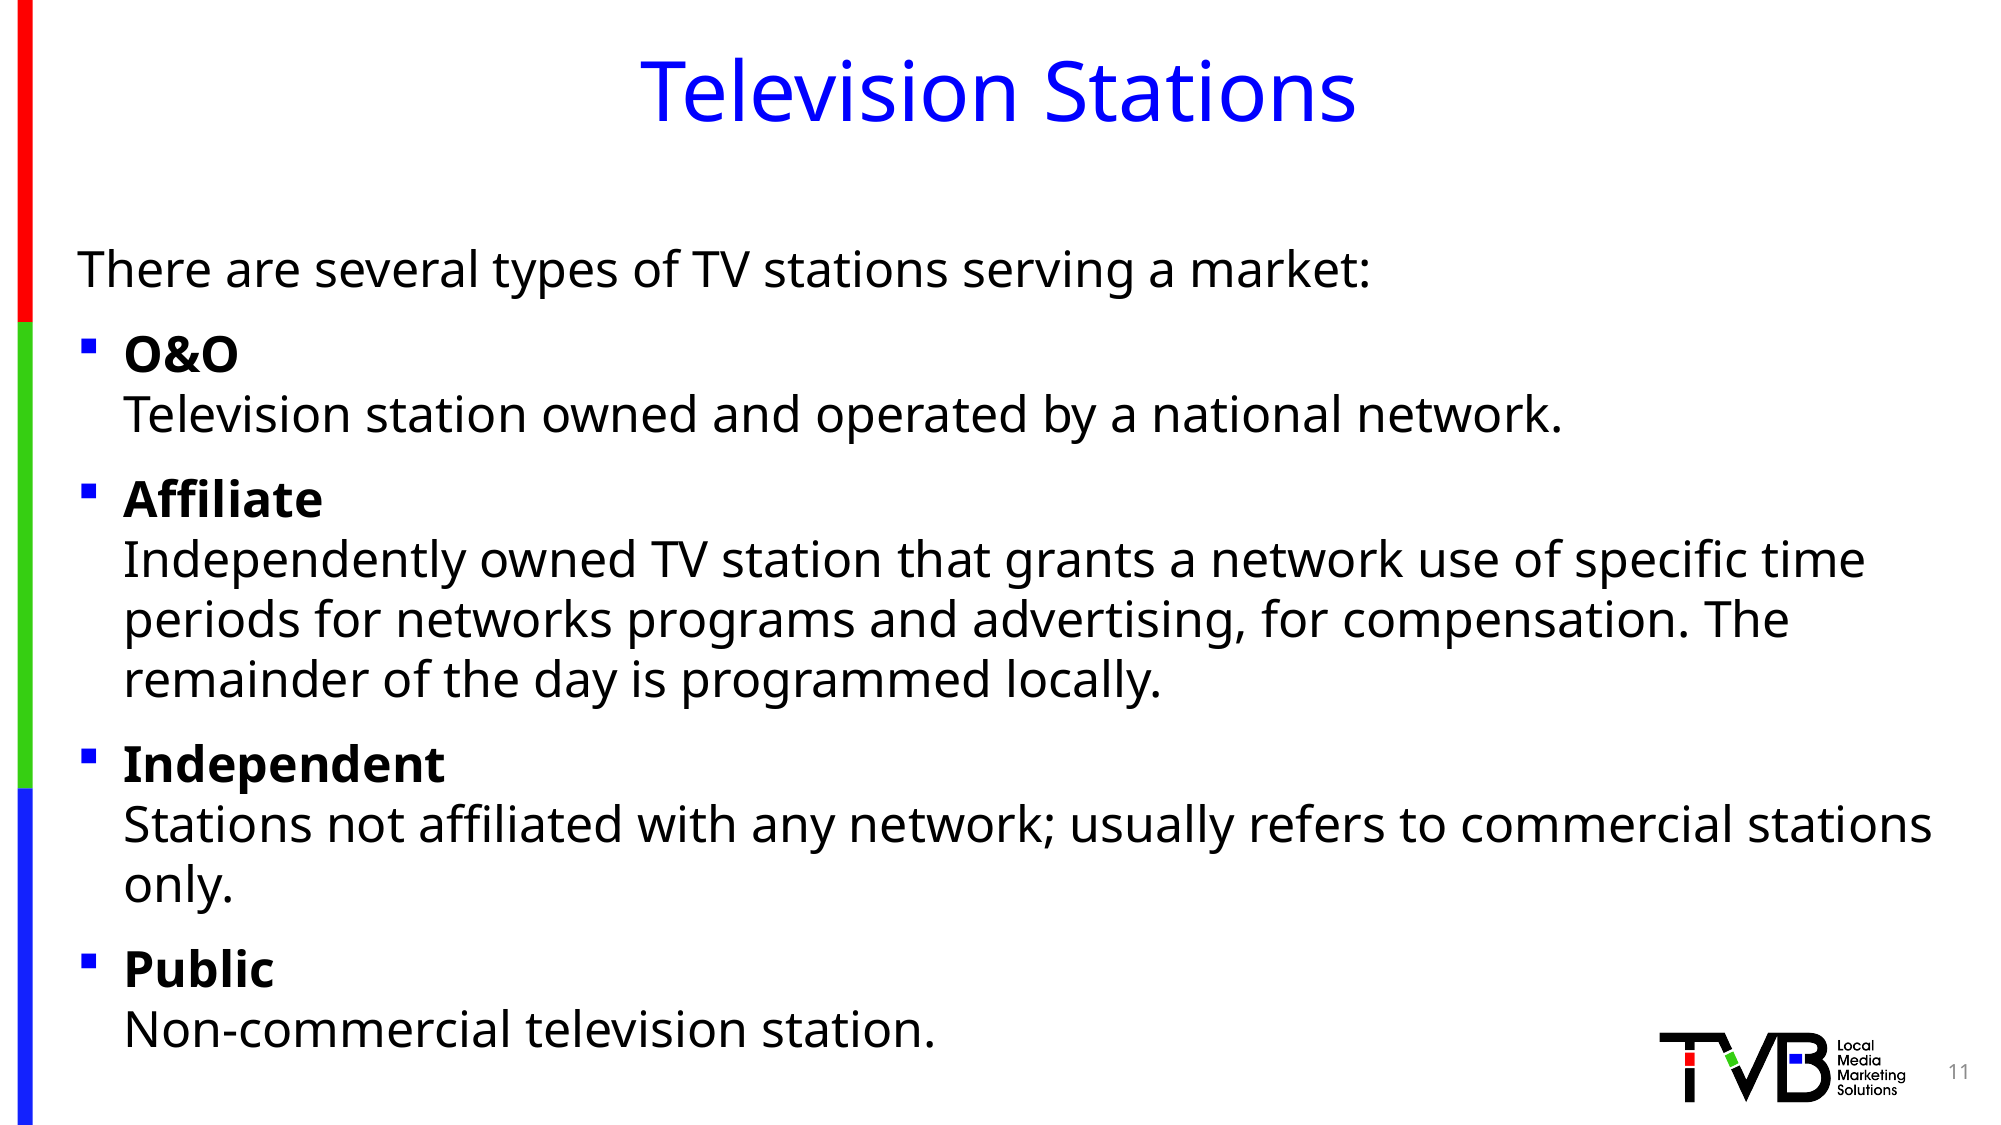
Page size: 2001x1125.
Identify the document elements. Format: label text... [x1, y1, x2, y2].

slide_number 11 [1896, 1042, 1987, 1103]
list There are several types of TV stations serving a market: O&O Television station owned and operated by a national network. Affiliate Independently owned TV station that grants a network use of specific time periods for networks programs and advertising, for compensation. The remainder of the day is programmed locally. Independent Stations not affiliated with any network; usually refers to commercial stations only. Public Non-commercial television station. [62, 230, 1987, 944]
picture [1659, 1032, 1906, 1103]
title Television Stations [62, 41, 1938, 148]
